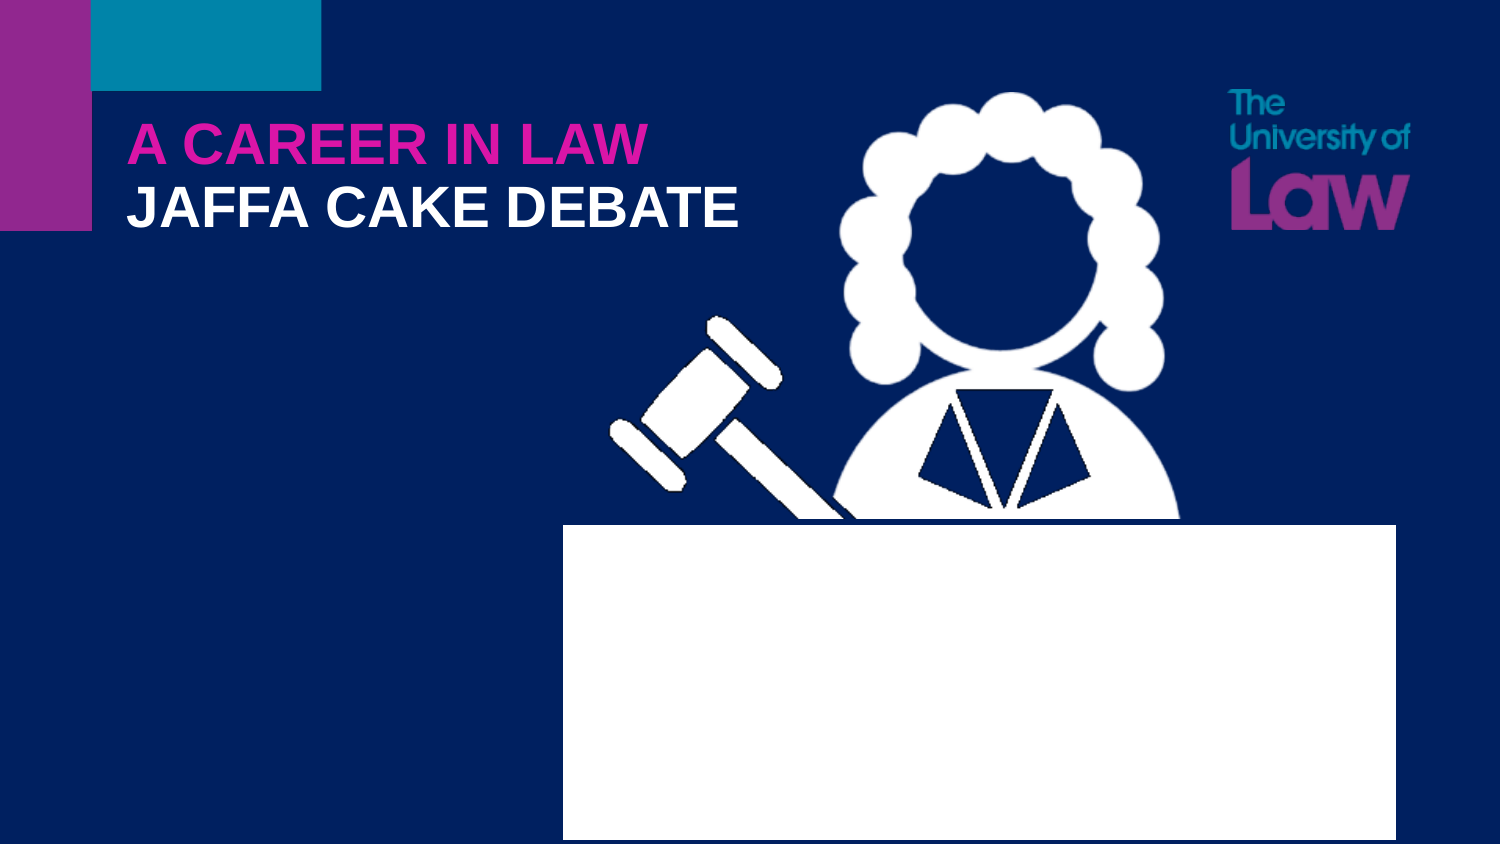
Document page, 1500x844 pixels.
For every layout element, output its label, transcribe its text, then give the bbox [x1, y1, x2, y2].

text_box [558, 520, 1401, 844]
text_box A CAREER IN LAW JAFFA CAKE DEBATE [111, 121, 587, 233]
picture [592, 92, 1182, 626]
